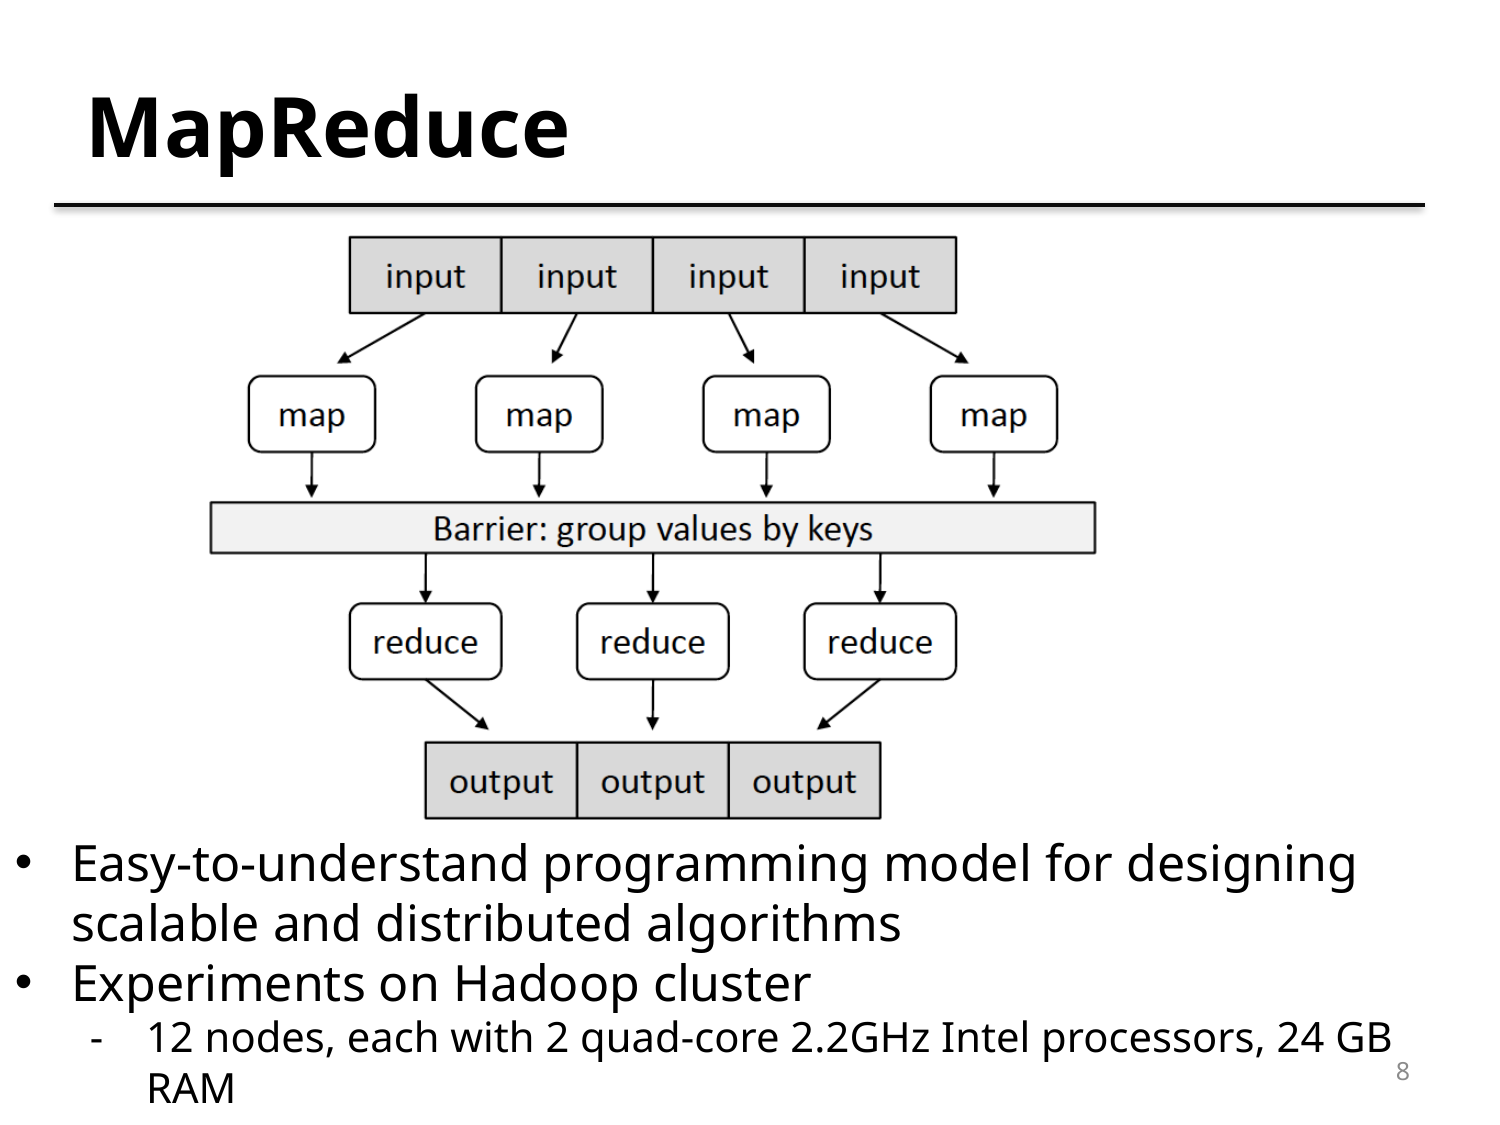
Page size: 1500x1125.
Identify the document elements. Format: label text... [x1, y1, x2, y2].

title MapReduce [70, 30, 1421, 201]
slide_number 8 [1074, 1042, 1425, 1103]
picture [193, 233, 1099, 837]
text_box Easy-to-understand programming model for designing scalable and distributed algorithms Experiments on Hadoop cluster 12 nodes, each with 2 quad-core 2.2GHz Intel processors, 24 GB RAM [0, 823, 1466, 1119]
